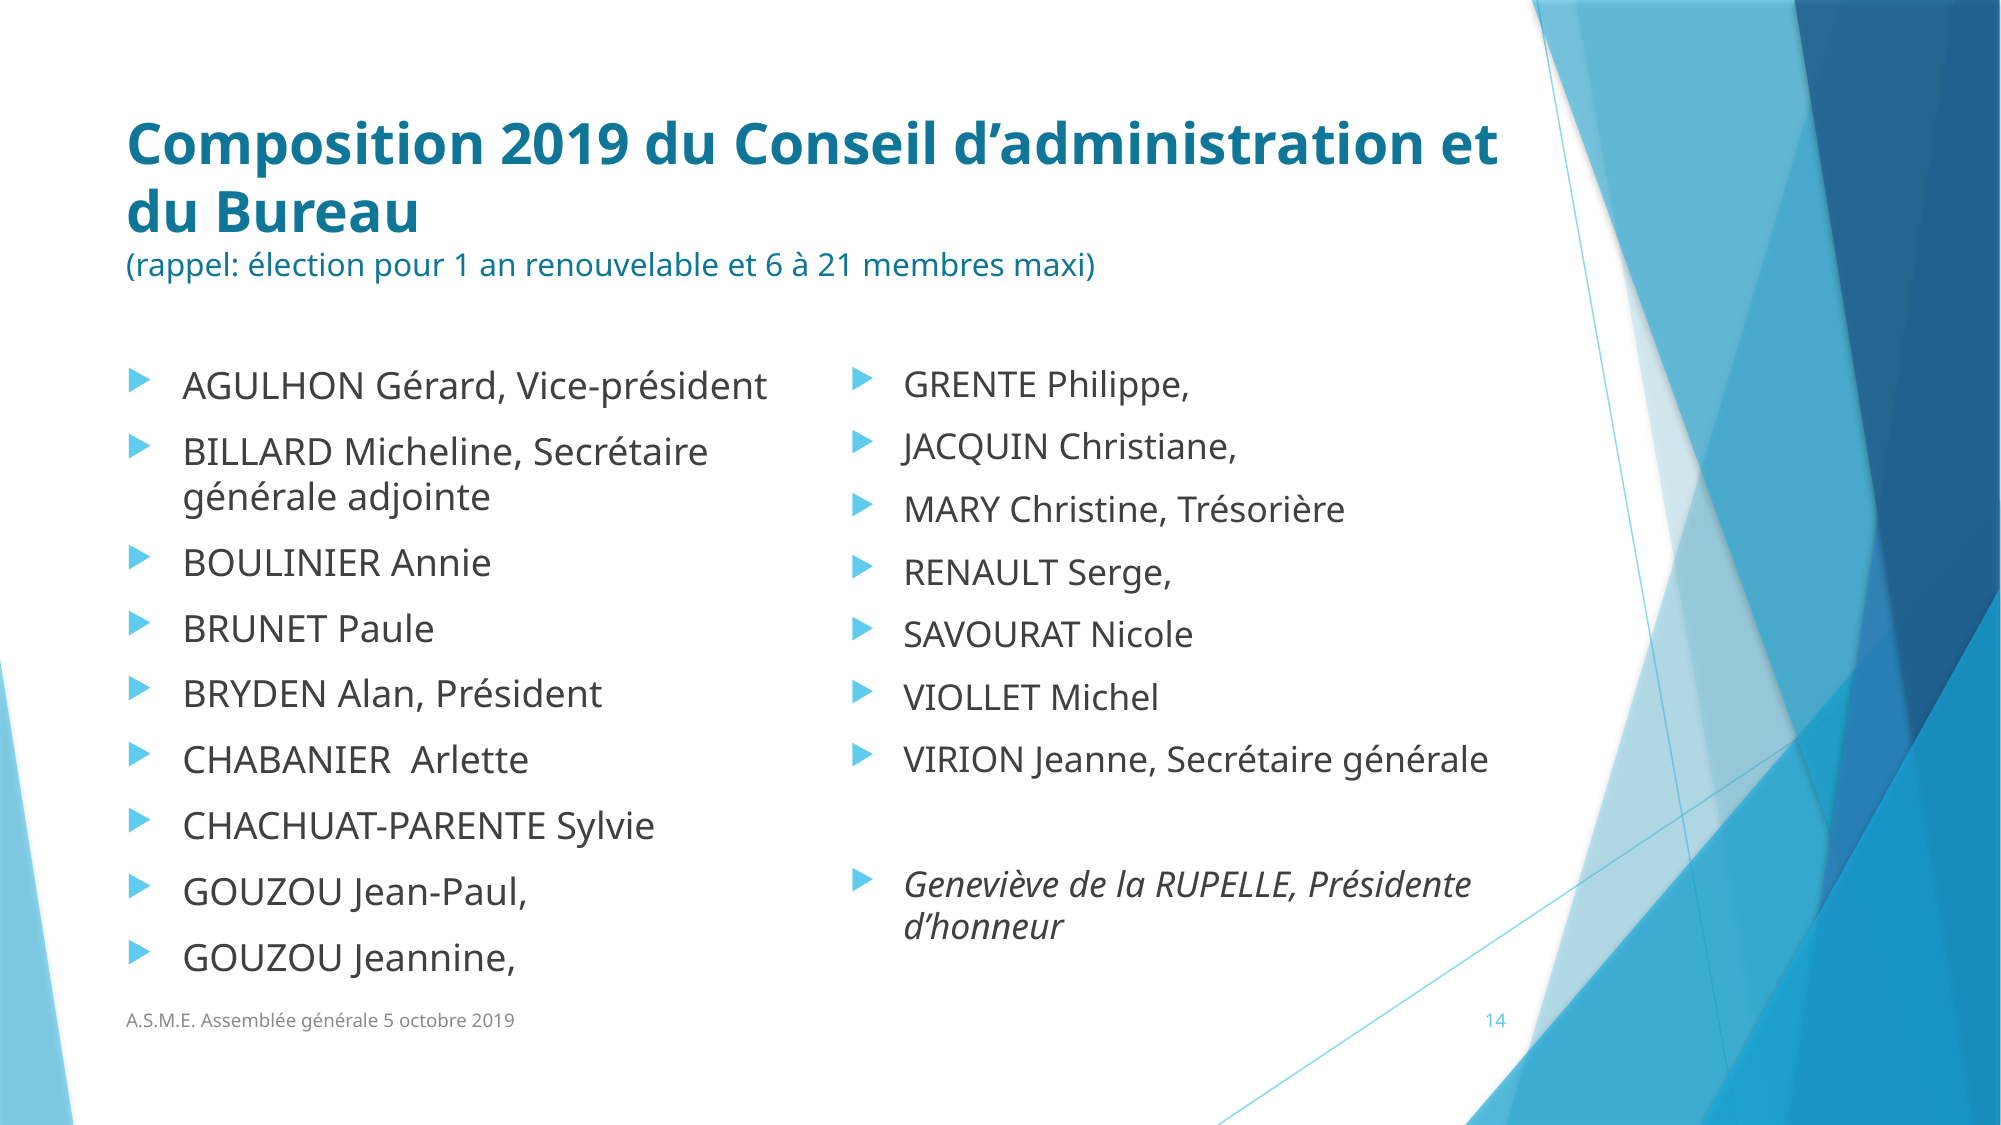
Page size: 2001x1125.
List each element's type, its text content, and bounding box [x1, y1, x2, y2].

slide_number 14 [1409, 991, 1522, 1051]
list GRENTE Philippe, JACQUIN Christiane, MARY Christine, Trésorière RENAULT Serge, SAVOURAT Nicole VIOLLET Michel VIRION Jeanne, Secrétaire générale Geneviève de la RUPELLE, Présidente d’honneur [834, 354, 1522, 992]
list AGULHON Gérard, Vice-président BILLARD Micheline, Secrétaire générale adjointe BOULINIER Annie BRUNET Paule BRYDEN Alan, Président CHABANIER Arlette CHACHUAT-PARENTE Sylvie GOUZOU Jean-Paul, GOUZOU Jeannine, [111, 354, 798, 991]
title Composition 2019 du Conseil d’administration et du Bureau (rappel: élection pour 1 an renouvelable et 6 à 21 membres maxi) [111, 99, 1522, 317]
text_box [604, 252, 1487, 312]
footer A.S.M.E. Assemblée générale 5 octobre 2019 [111, 991, 1145, 1051]
